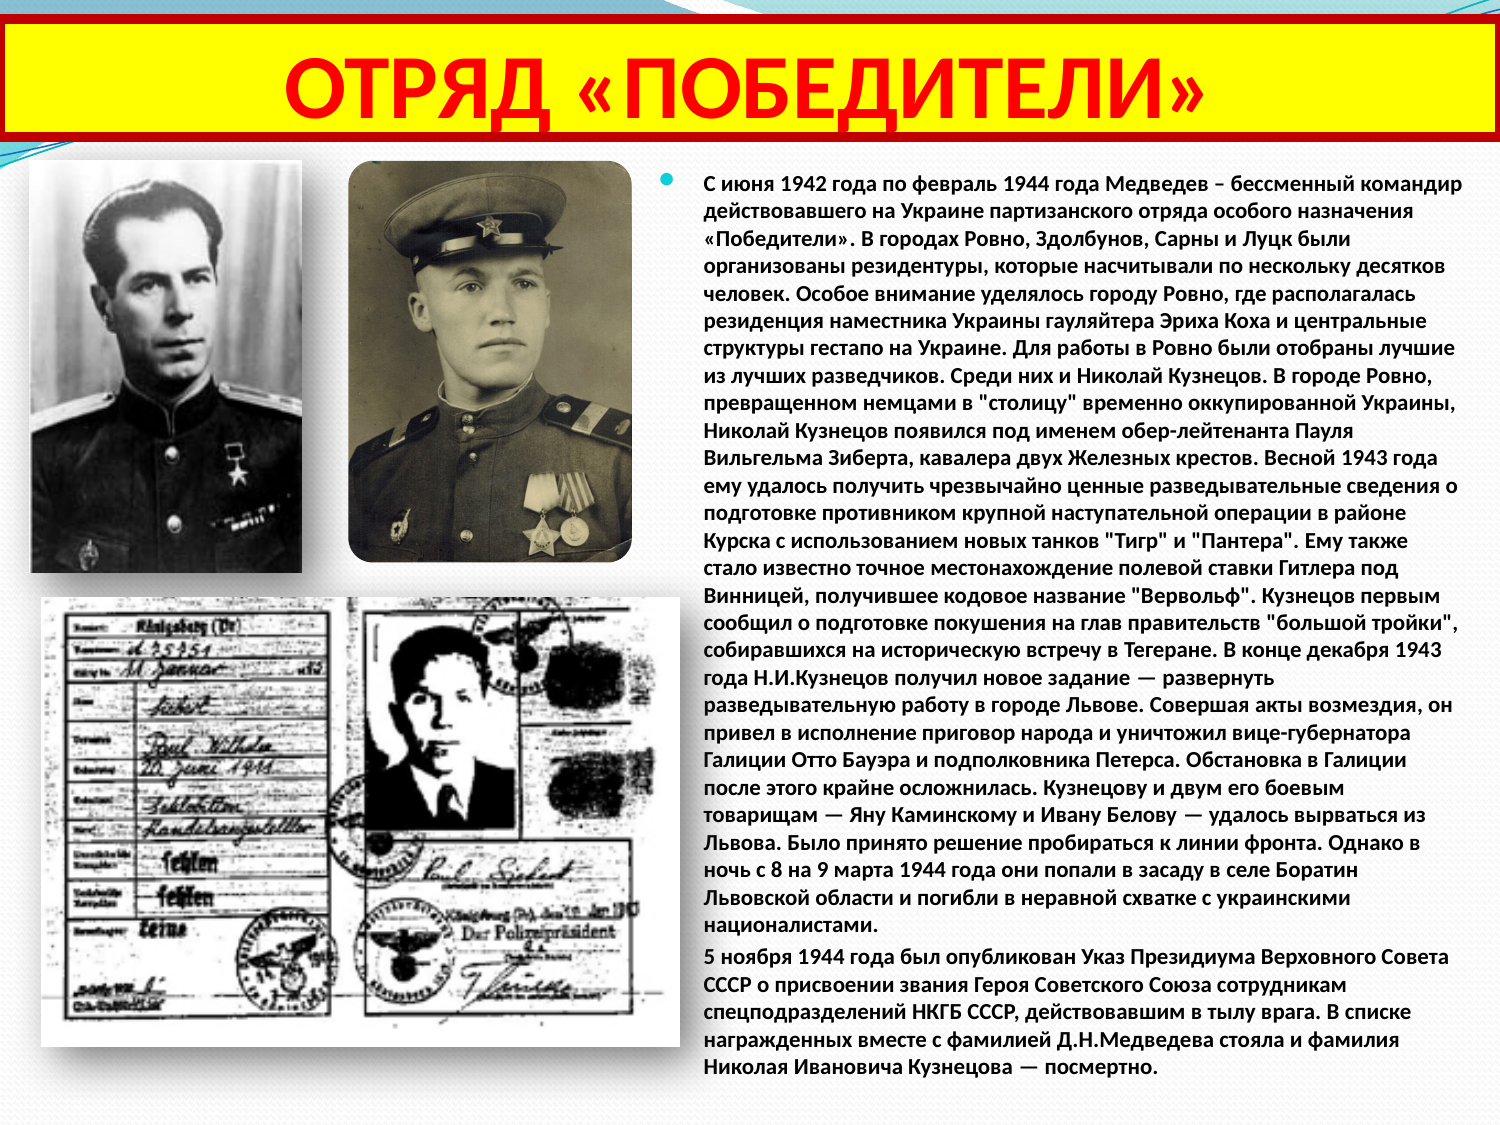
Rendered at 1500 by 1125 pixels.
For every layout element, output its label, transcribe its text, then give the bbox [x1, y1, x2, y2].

list С июня 1942 года по февраль 1944 года Медведев – бессменный командир действовавшего на Украине партизанского отряда особого назначения «Победители». В городах Ровно, Здолбунов, Сарны и Луцк были организованы резидентуры, которые насчитывали по нескольку десятков человек. Особое внимание уделялось городу Ровно, где располагалась резиденция наместника Украины гауляйтера Эриха Коха и центральные структуры гестапо на Украине. Для работы в Ровно были отобраны лучшие из лучших разведчиков. Среди них и Николай Кузнецов. В городе Ровно, превращенном немцами в "столицу" временно оккупированной Украины, Николай Кузнецов появился под именем обер-лейтенанта Пауля Вильгельма Зиберта, кавалера двух Железных крестов. Весной 1943 года ему удалось получить чрезвычайно ценные разведывательные сведения о подготовке противником крупной наступательной операции в районе Курска с использованием новых танков "Тигр" и "Пантера". Ему также стало известно точное местонахождение полевой ставки Гитлера под Винницей, получившее кодовое название "Вервольф". Кузнецов первым сообщил о подготовке покушения на глав правительств "большой тройки", собиравшихся на историческую встречу в Тегеране. В конце декабря 1943 года Н.И.Кузнецов получил новое задание — развернуть разведывательную работу в городе Львове. Совершая акты возмездия, он привел в исполнение приговор народа и уничтожил вице-губернатора Галиции Отто Бауэра и подполковника Петерса. Обстановка в Галиции после этого крайне осложнилась. Кузнецову и двум его боевым товарищам — Яну Каминскому и Ивану Белову — удалось вырваться из Львова. Было принято решение пробираться к линии фронта. Однако в ночь с 8 на 9 марта 1944 года они попали в засаду в селе Боратин Львовской области и погибли в неравной схватке с украинскими националистами. 5 ноября 1944 года был опубликован Указ Президиума Верховного Совета СССР о присвоении звания Героя Советского Союза сотрудникам спецподразделений НКГБ СССР, действовавшим в тылу врага. В списке награжденных вместе с фамилией Д.Н.Медведева стояла и фамилия Николая Ивановича Кузнецова — посмертно. [643, 160, 1483, 1083]
picture [348, 160, 633, 563]
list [29, 160, 302, 573]
picture [41, 597, 680, 1048]
title ОТРЯД «ПОБЕДИТЕЛИ» [0, 19, 1500, 138]
